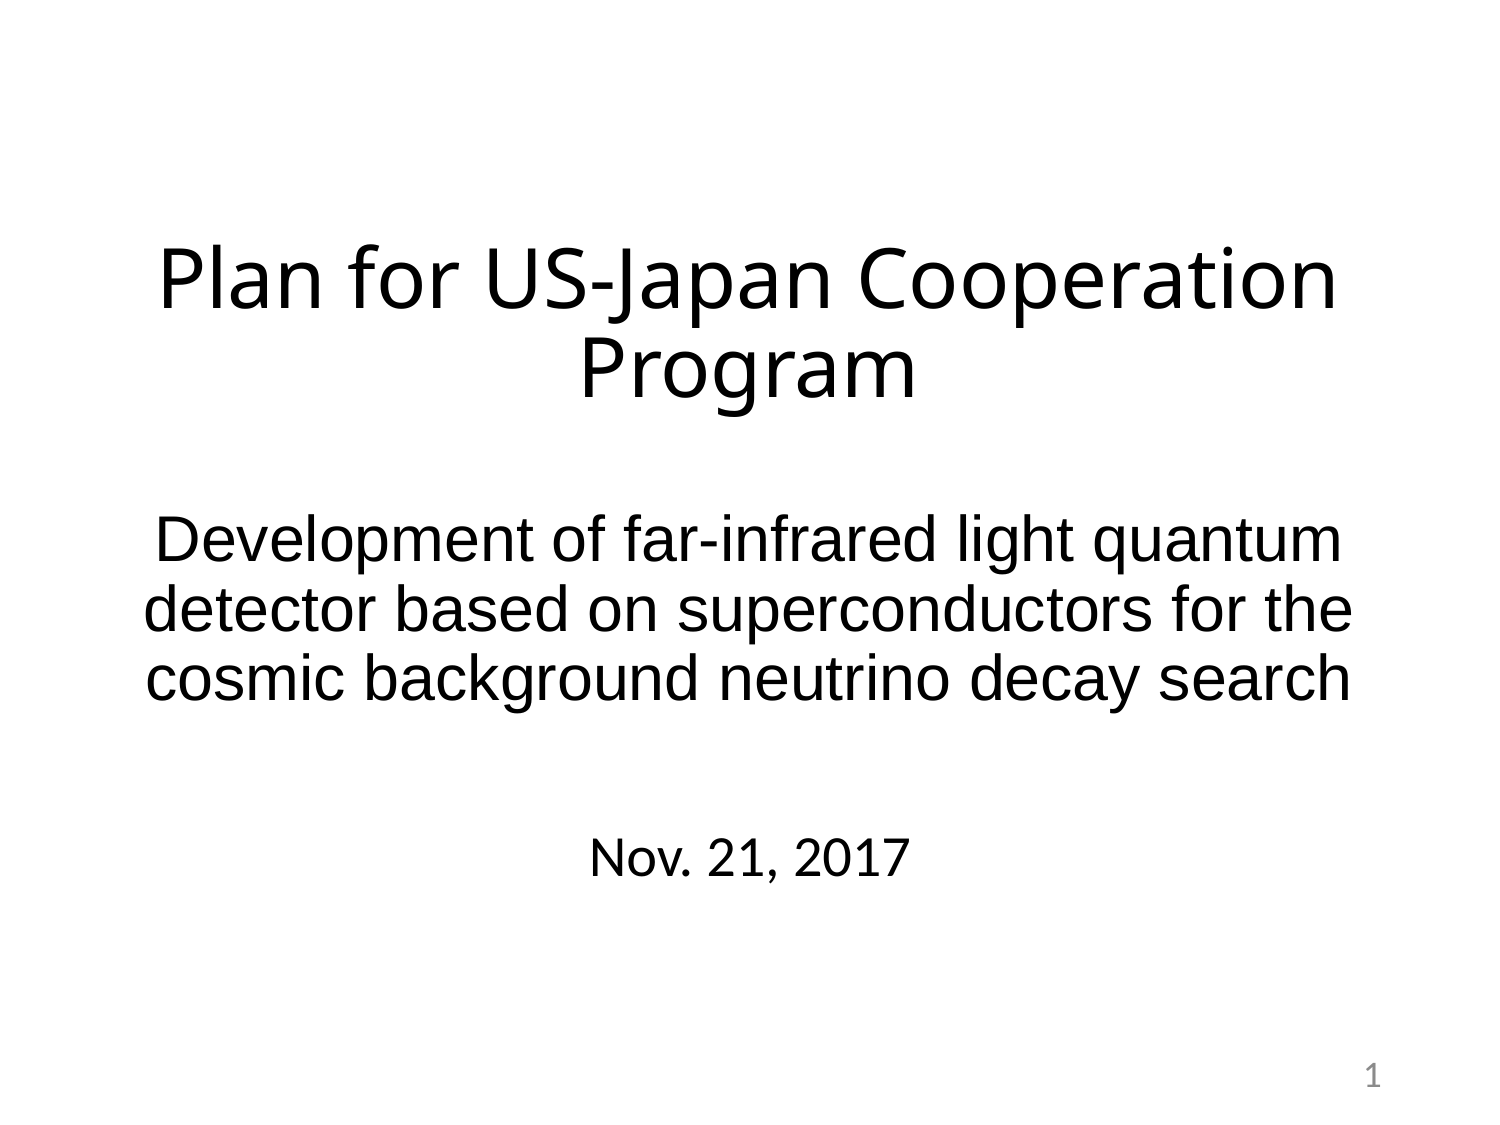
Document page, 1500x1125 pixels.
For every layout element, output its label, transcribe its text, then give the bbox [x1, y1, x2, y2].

slide_number 1 [1059, 1042, 1397, 1103]
subtitle Nov. 21, 2017 [187, 818, 1313, 1090]
title Plan for US-Japan Cooperation Program Development of far-infrared light quantum detector based on superconductors for the cosmic background neutrino decay search [64, 184, 1434, 723]
